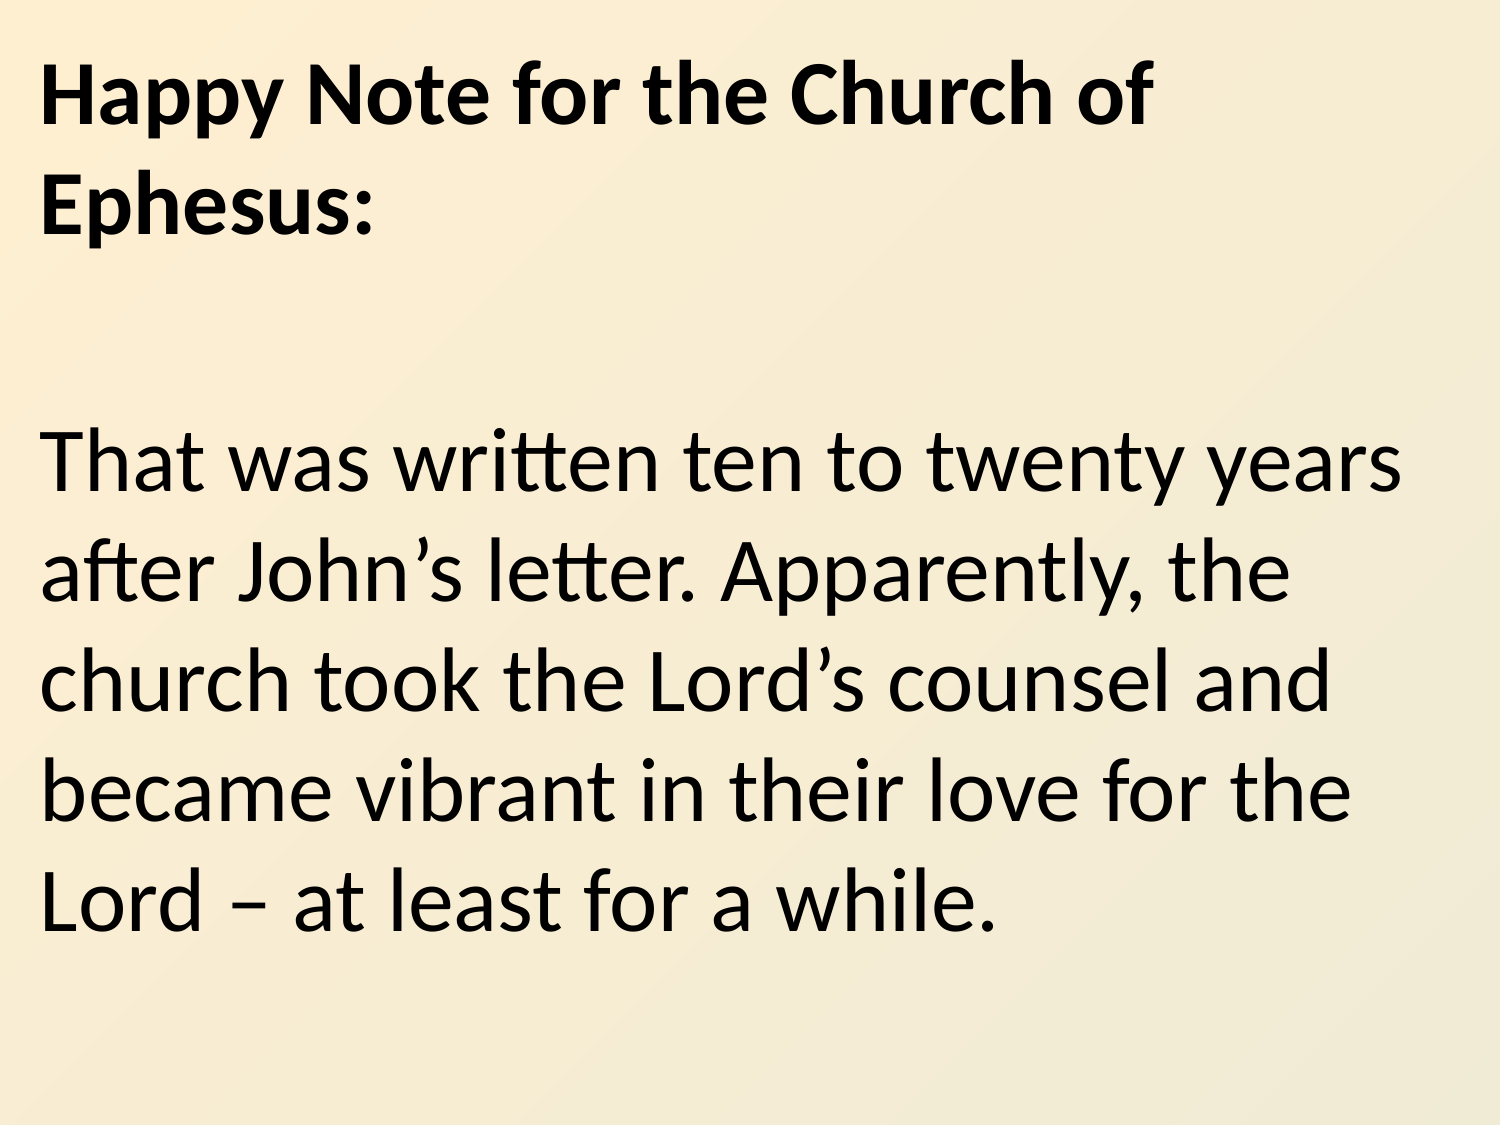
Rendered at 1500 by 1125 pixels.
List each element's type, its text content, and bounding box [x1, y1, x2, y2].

list Happy Note for the Church of Ephesus: That was written ten to twenty years after John’s letter. Apparently, the church took the Lord’s counsel and became vibrant in their love for the Lord – at least for a while. [24, 24, 1475, 1100]
